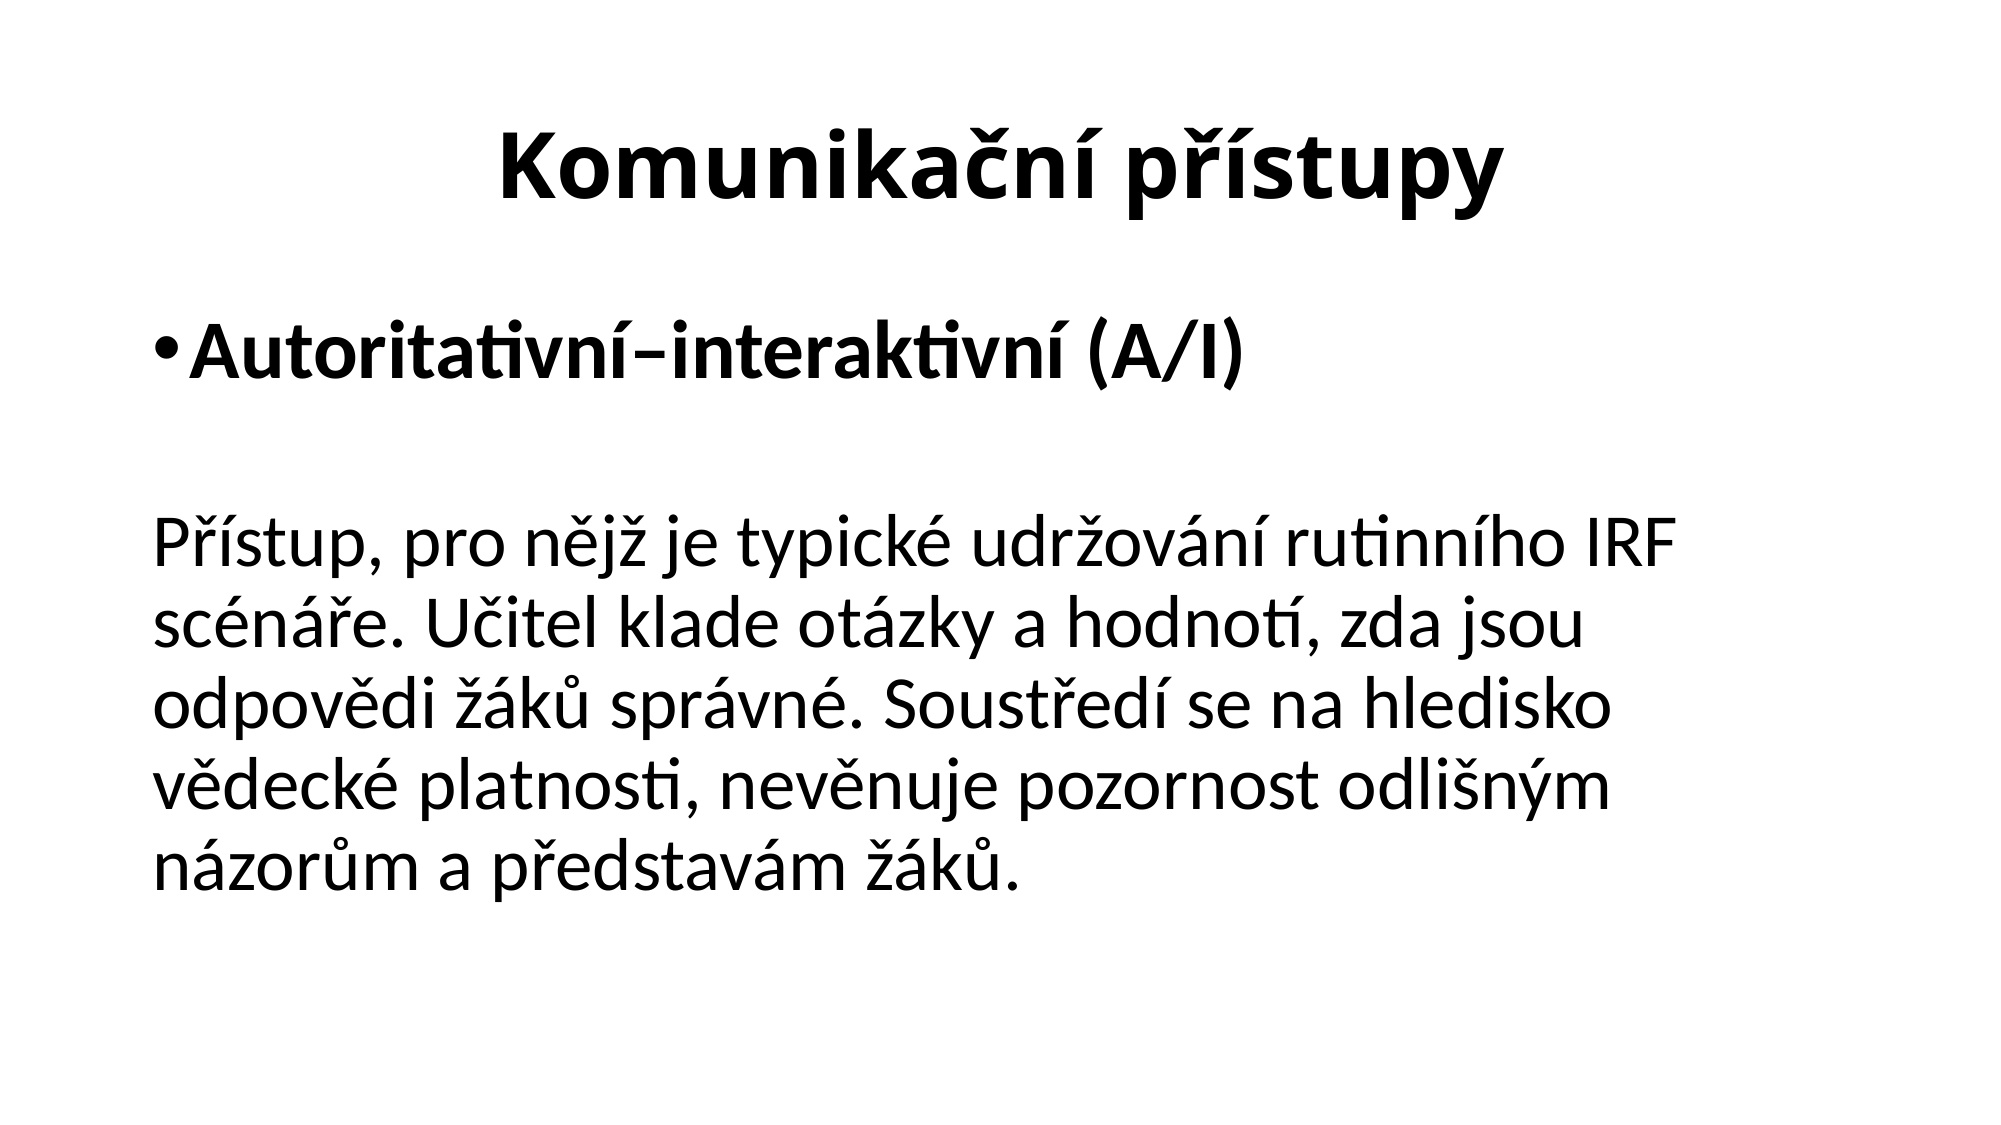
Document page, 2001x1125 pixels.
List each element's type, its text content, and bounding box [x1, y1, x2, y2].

list Autoritativní–interaktivní (A/I) Přístup, pro nějž je typické udržování rutinního IRF scénáře. Učitel klade otázky a hodnotí, zda jsou odpovědi žáků správné. Soustředí se na hledisko vědecké platnosti, nevěnuje pozornost odlišným názorům a představám žáků. [137, 299, 1863, 1014]
title Komunikační přístupy [137, 59, 1863, 278]
